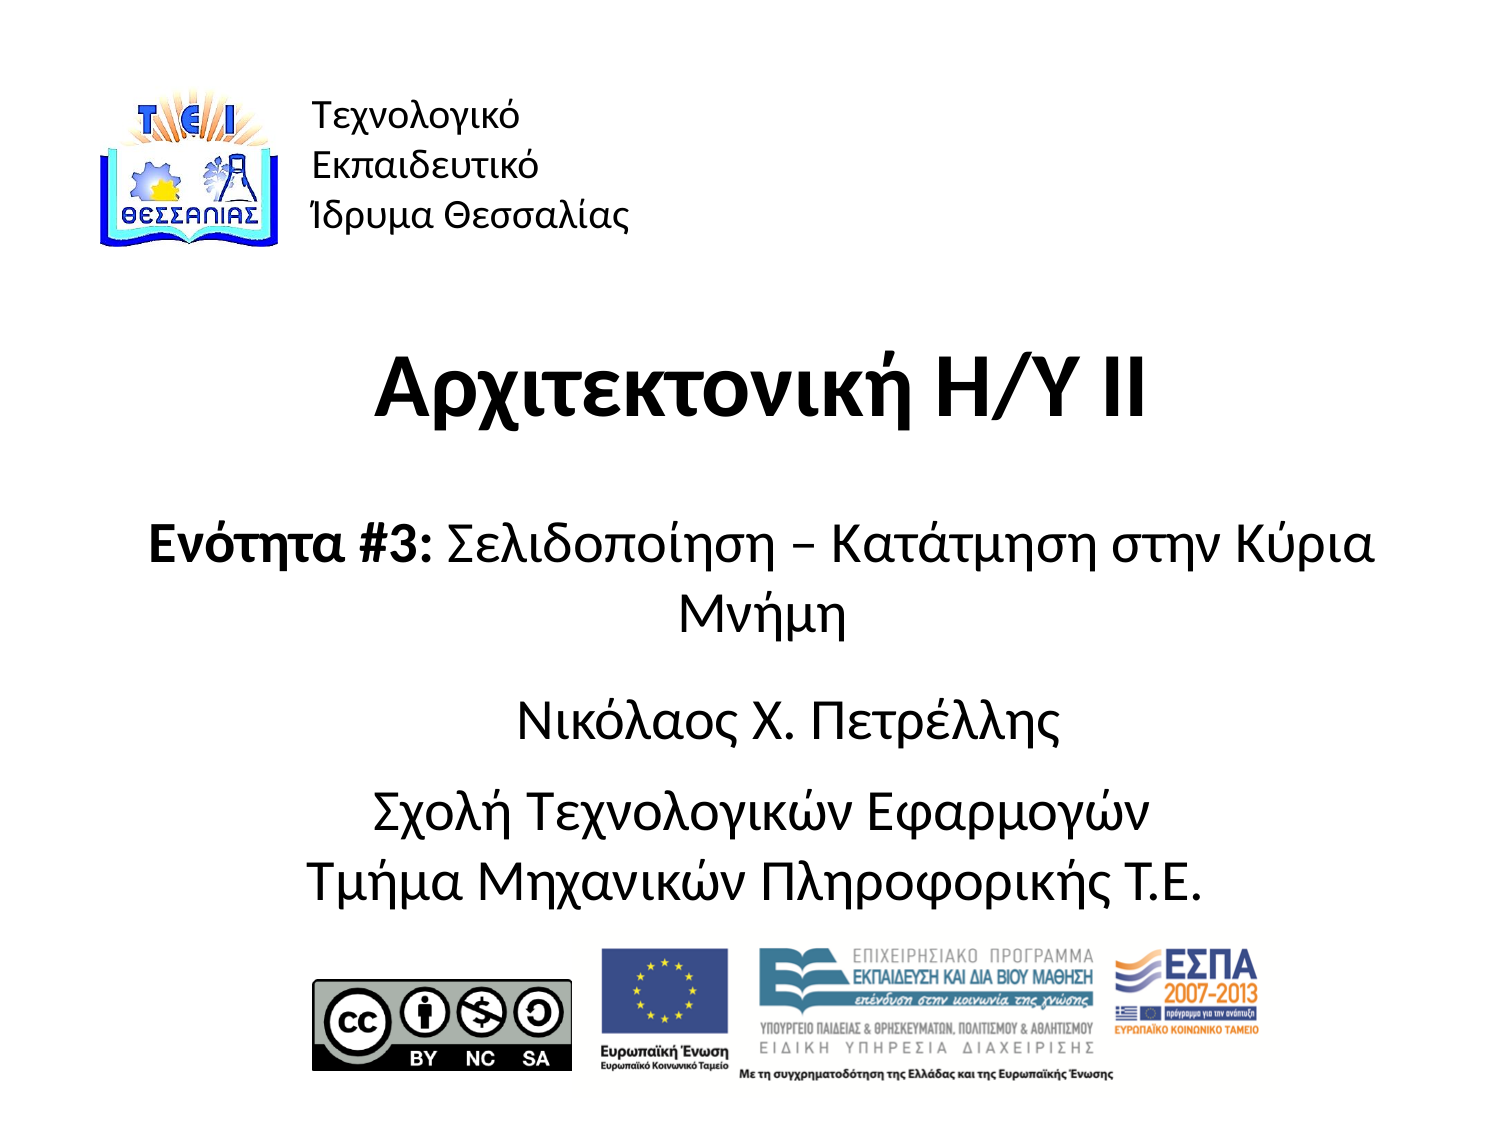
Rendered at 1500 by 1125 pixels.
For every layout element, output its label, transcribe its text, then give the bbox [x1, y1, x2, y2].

title Αρχιτεκτονική Η/Υ ΙΙ [125, 259, 1400, 499]
text_box Ενότητα #3: Σελιδοποίηση – Κατάτμηση στην Κύρια Μνήμη Νικόλαος Χ. Πετρέλλης Σχολή Τεχνολογικών Εφαρμογών Τμήμα Μηχανικών Πληροφορικής Τ.Ε. [124, 499, 1400, 916]
picture [312, 927, 1281, 1098]
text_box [99, 75, 668, 247]
